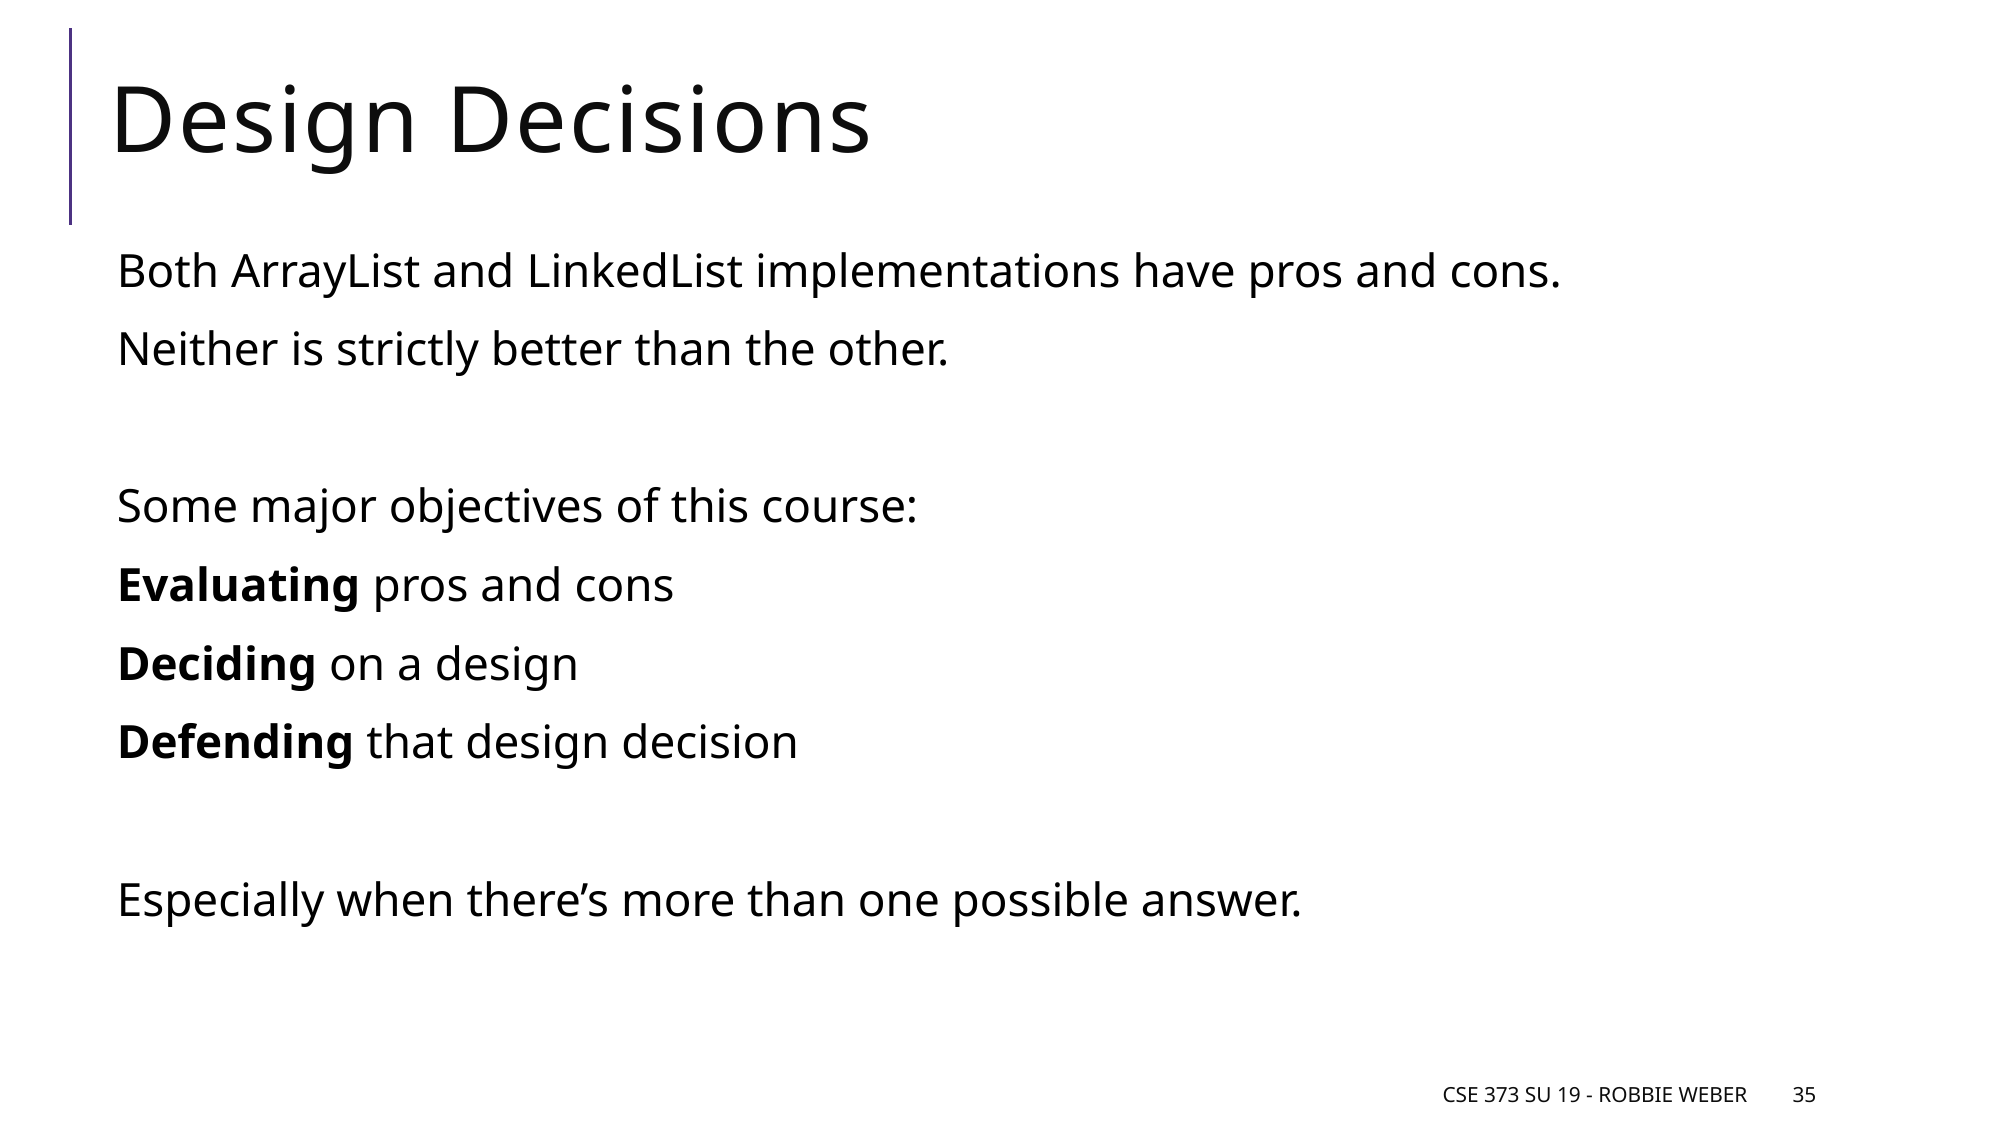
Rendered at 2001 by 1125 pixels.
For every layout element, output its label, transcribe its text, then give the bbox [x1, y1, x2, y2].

title Design Decisions [94, 43, 1930, 210]
slide_number 35 [1777, 1073, 1938, 1119]
footer CSE 373 Su 19 - Robbie Weber [794, 1073, 1763, 1119]
list Both ArrayList and LinkedList implementations have pros and cons. Neither is strictly better than the other. Some major objectives of this course: Evaluating pros and cons Deciding on a design Defending that design decision Especially when there’s more than one possible answer. [94, 240, 1930, 1035]
